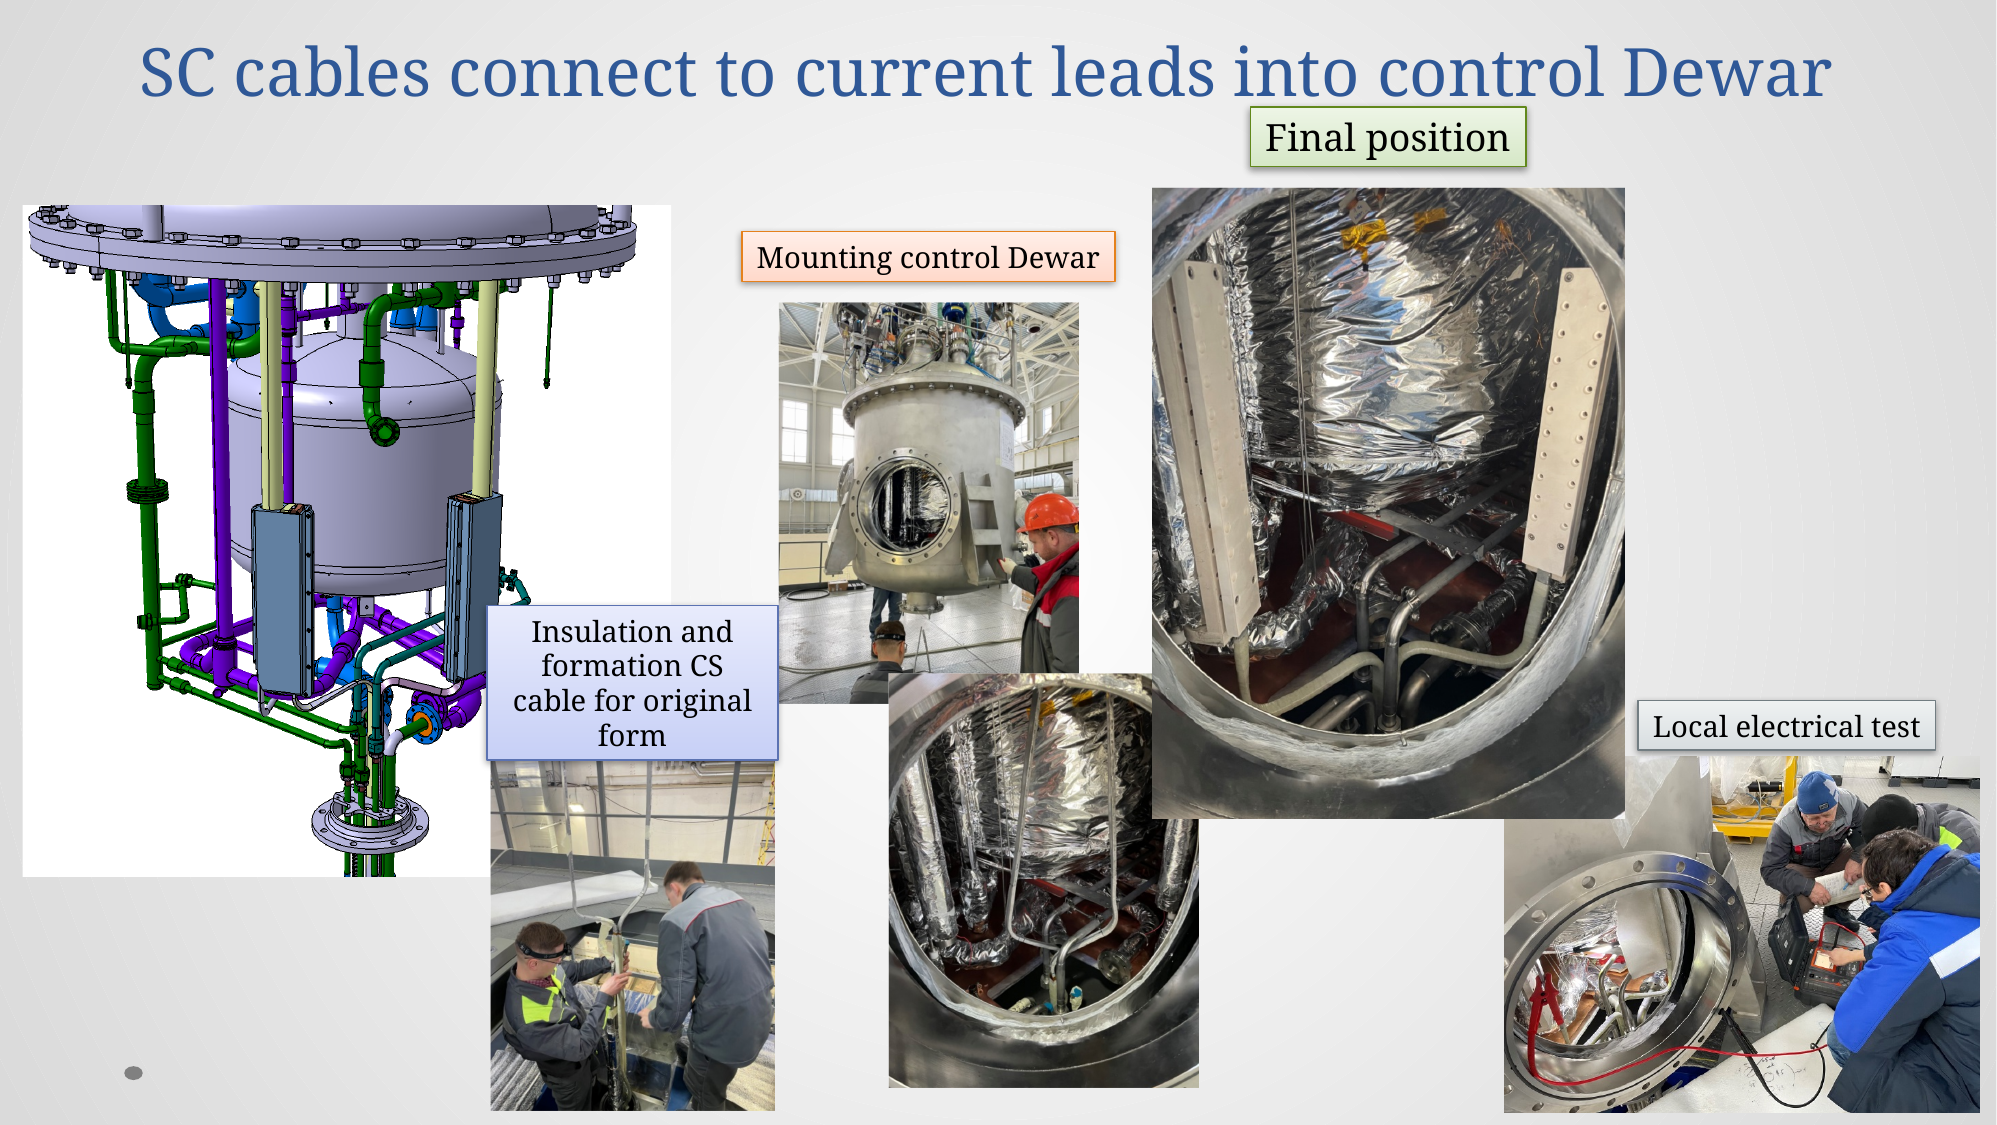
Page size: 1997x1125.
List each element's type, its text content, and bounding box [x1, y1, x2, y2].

title SC cables connect to current leads into control Dewar [88, 3, 1886, 118]
text_box Insulation and formation CS cable for original form [677, 605, 779, 761]
picture [22, 205, 823, 1111]
picture [727, 188, 1980, 1113]
text_box Final position [1250, 106, 1527, 167]
text_box Mounting control Dewar [741, 231, 1116, 282]
text_box Local electrical test [1637, 700, 1936, 751]
